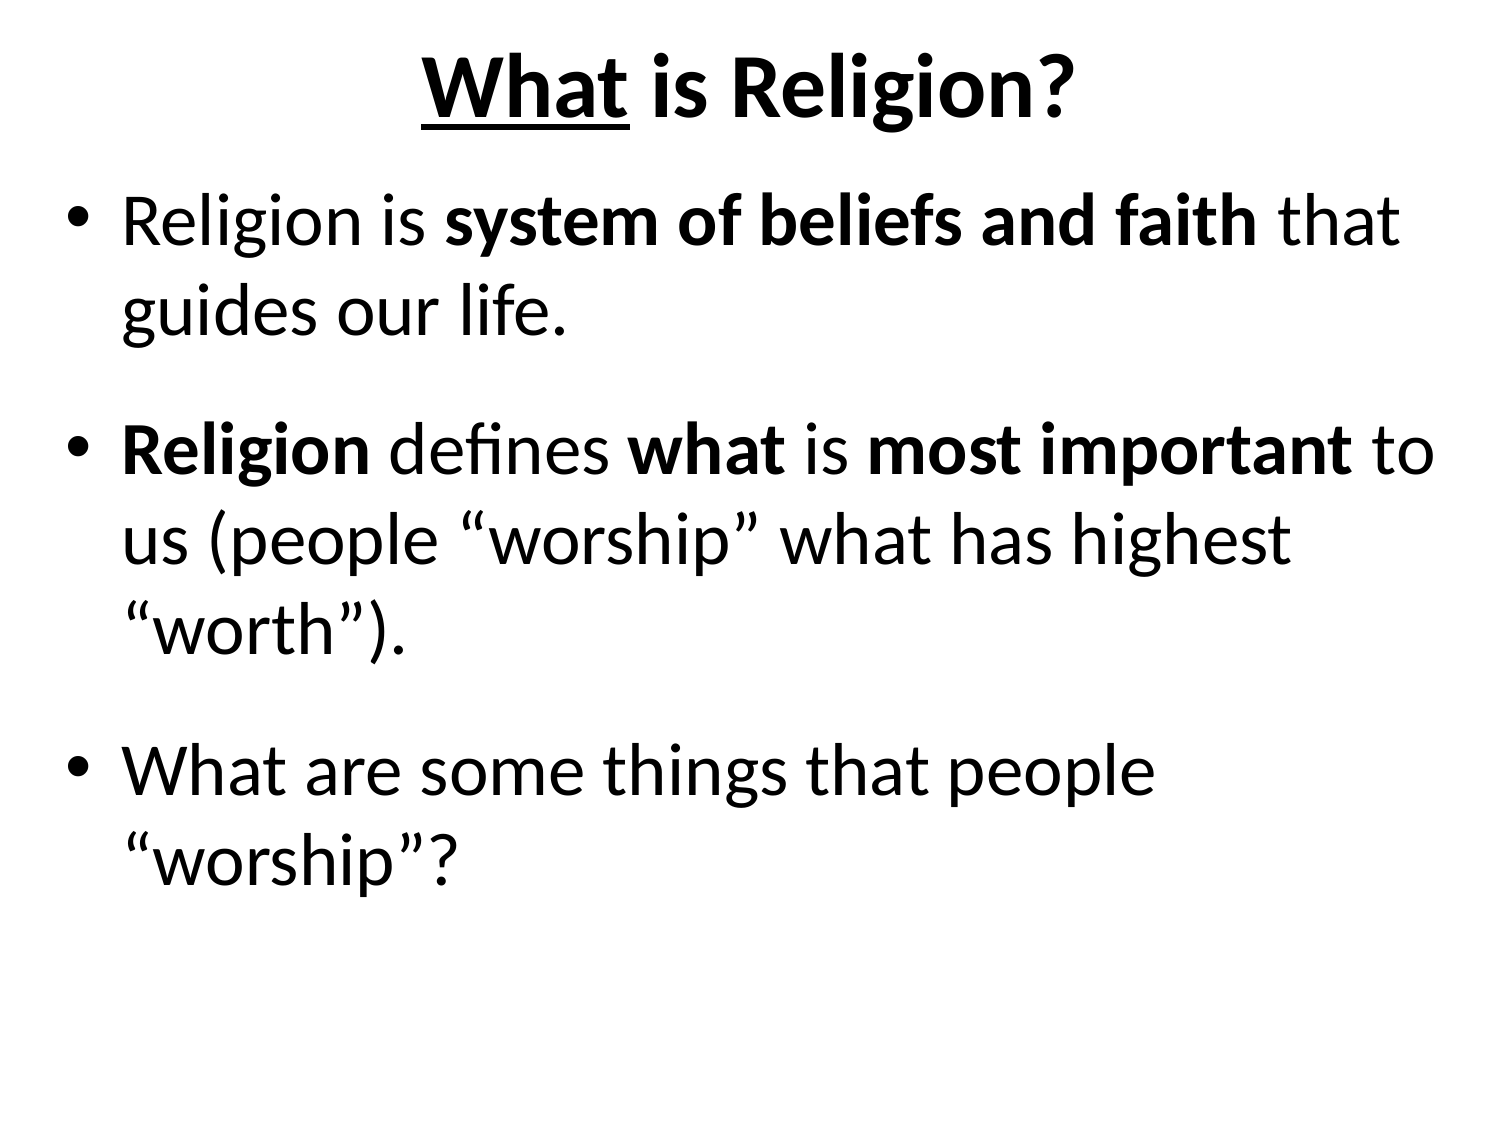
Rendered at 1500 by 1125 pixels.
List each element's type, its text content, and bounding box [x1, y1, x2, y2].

list Religion is system of beliefs and faith that guides our life. Religion defines what is most important to us (people “worship” what has highest “worth”). What are some things that people “worship”? [50, 162, 1475, 1075]
title What is Religion? [75, 0, 1425, 162]
